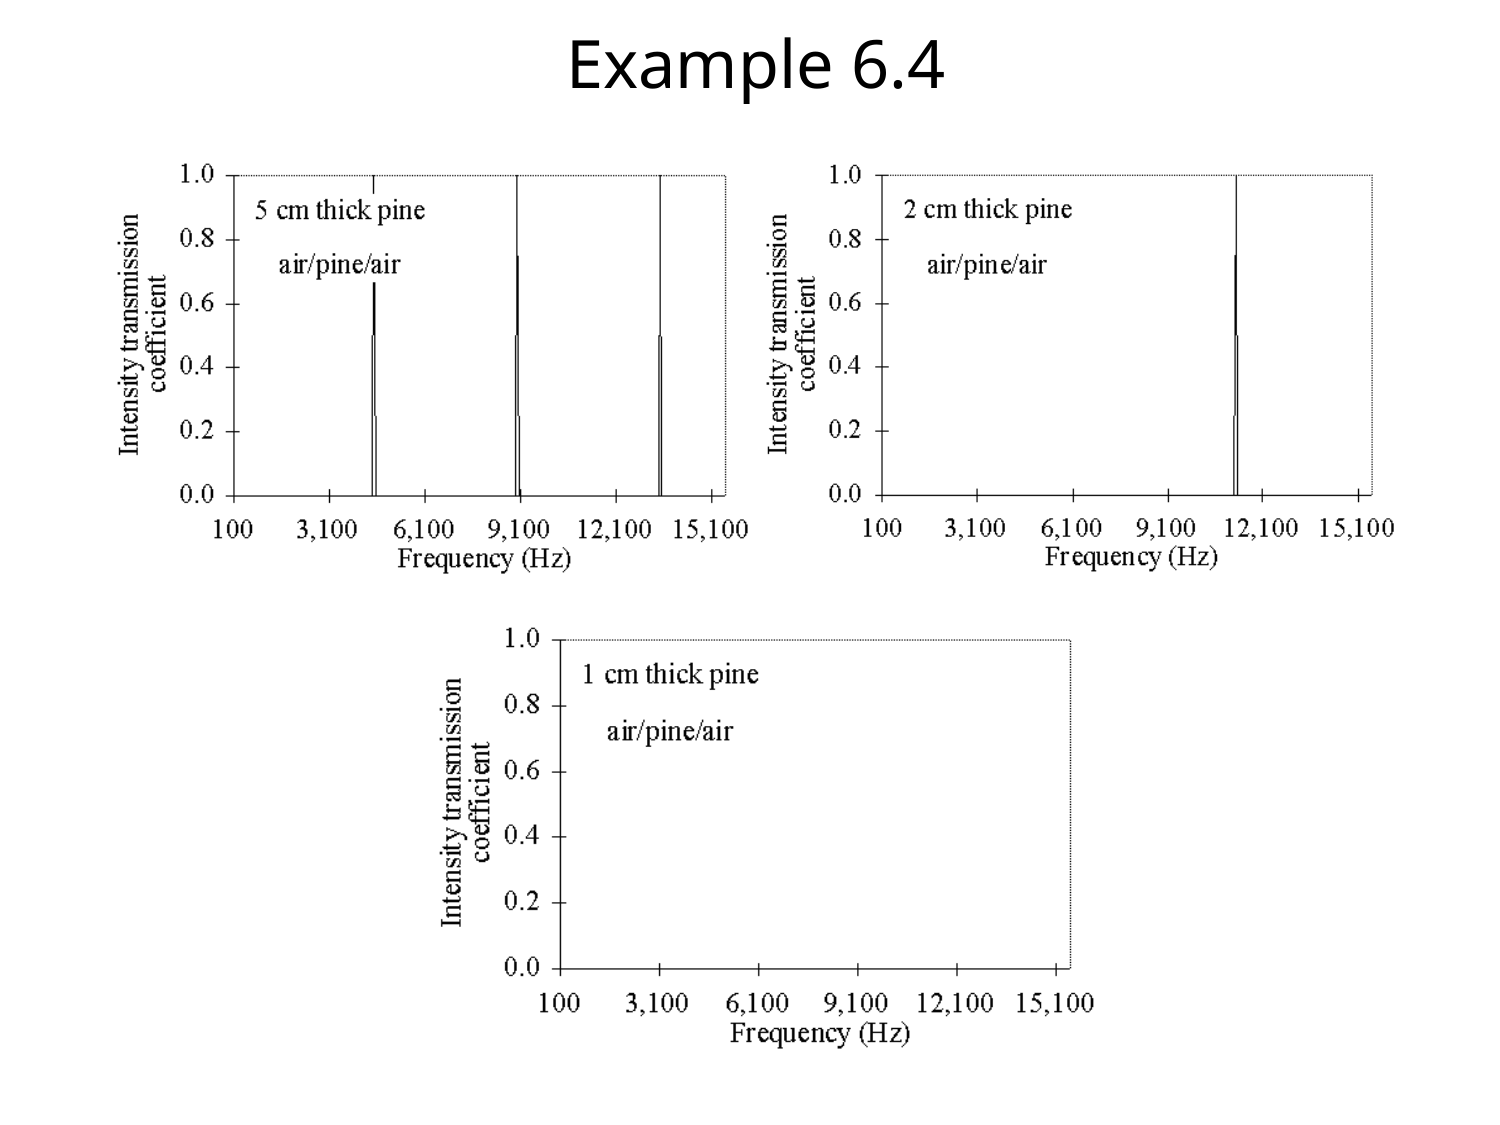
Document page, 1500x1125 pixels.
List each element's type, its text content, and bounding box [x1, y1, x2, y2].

picture [435, 624, 1101, 1051]
text_box Example 6.4 [149, 14, 1363, 110]
picture [763, 160, 1401, 574]
picture [114, 160, 754, 575]
